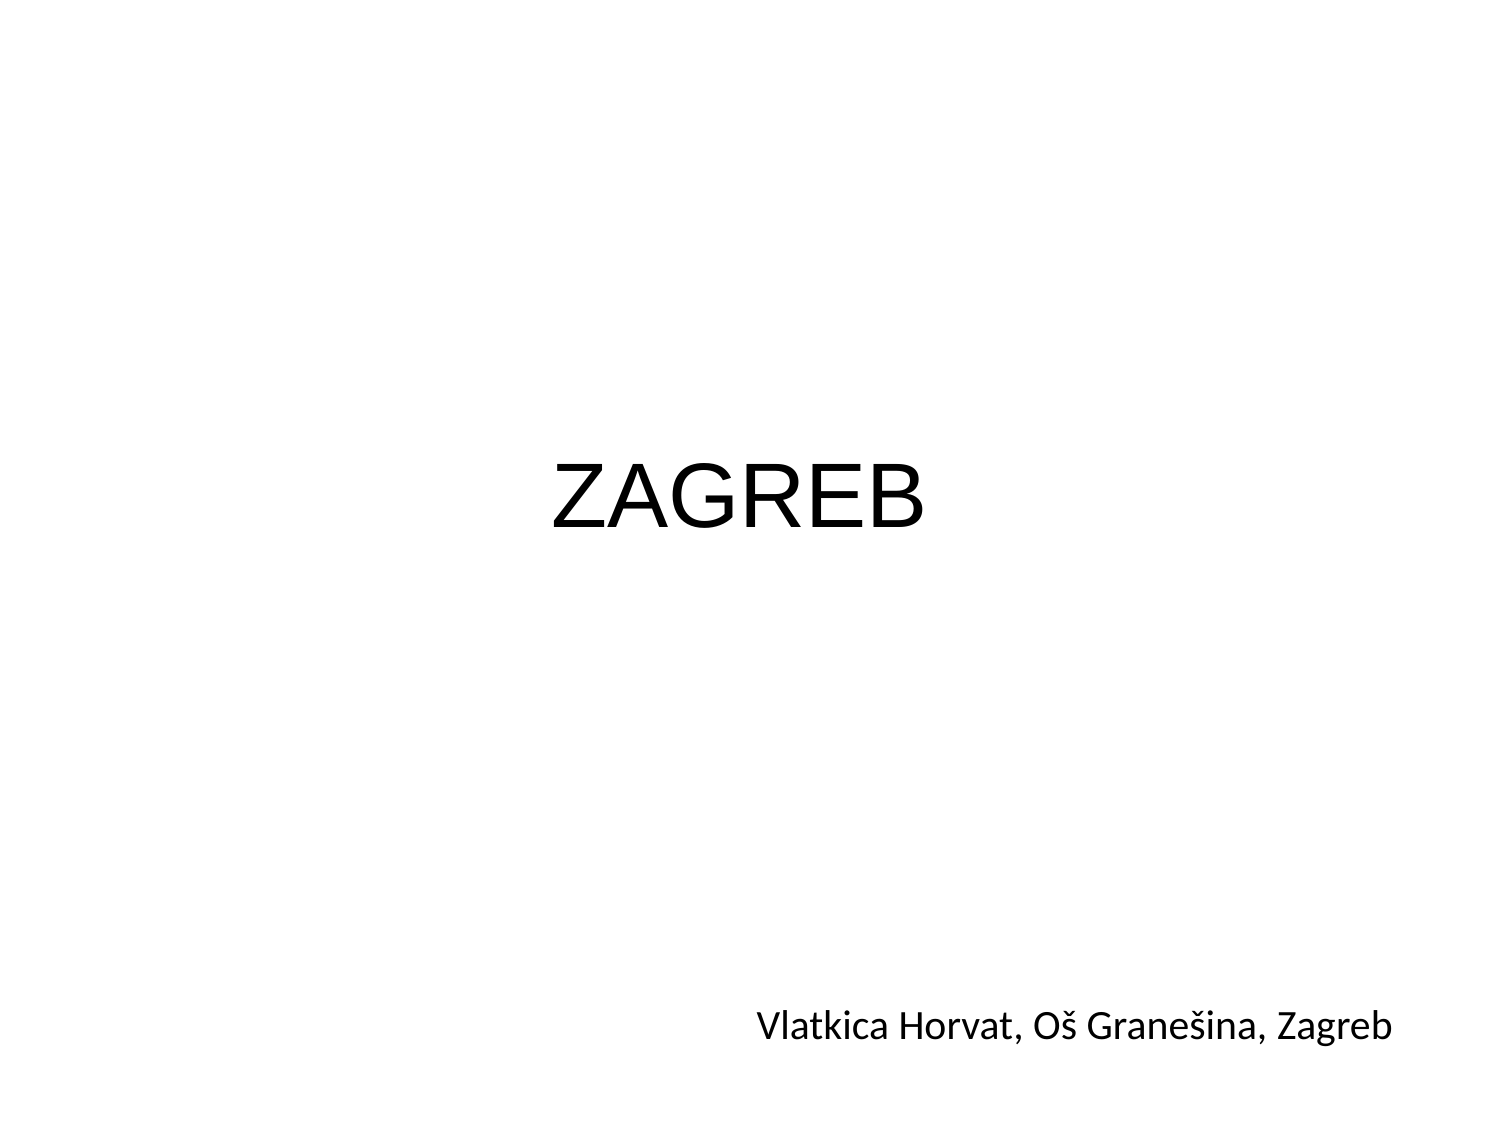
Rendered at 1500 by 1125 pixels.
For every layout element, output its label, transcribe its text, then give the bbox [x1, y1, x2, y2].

title ZAGREB [64, 396, 1416, 585]
text_box Vlatkica Horvat, Oš Granešina, Zagreb [679, 975, 1471, 1069]
